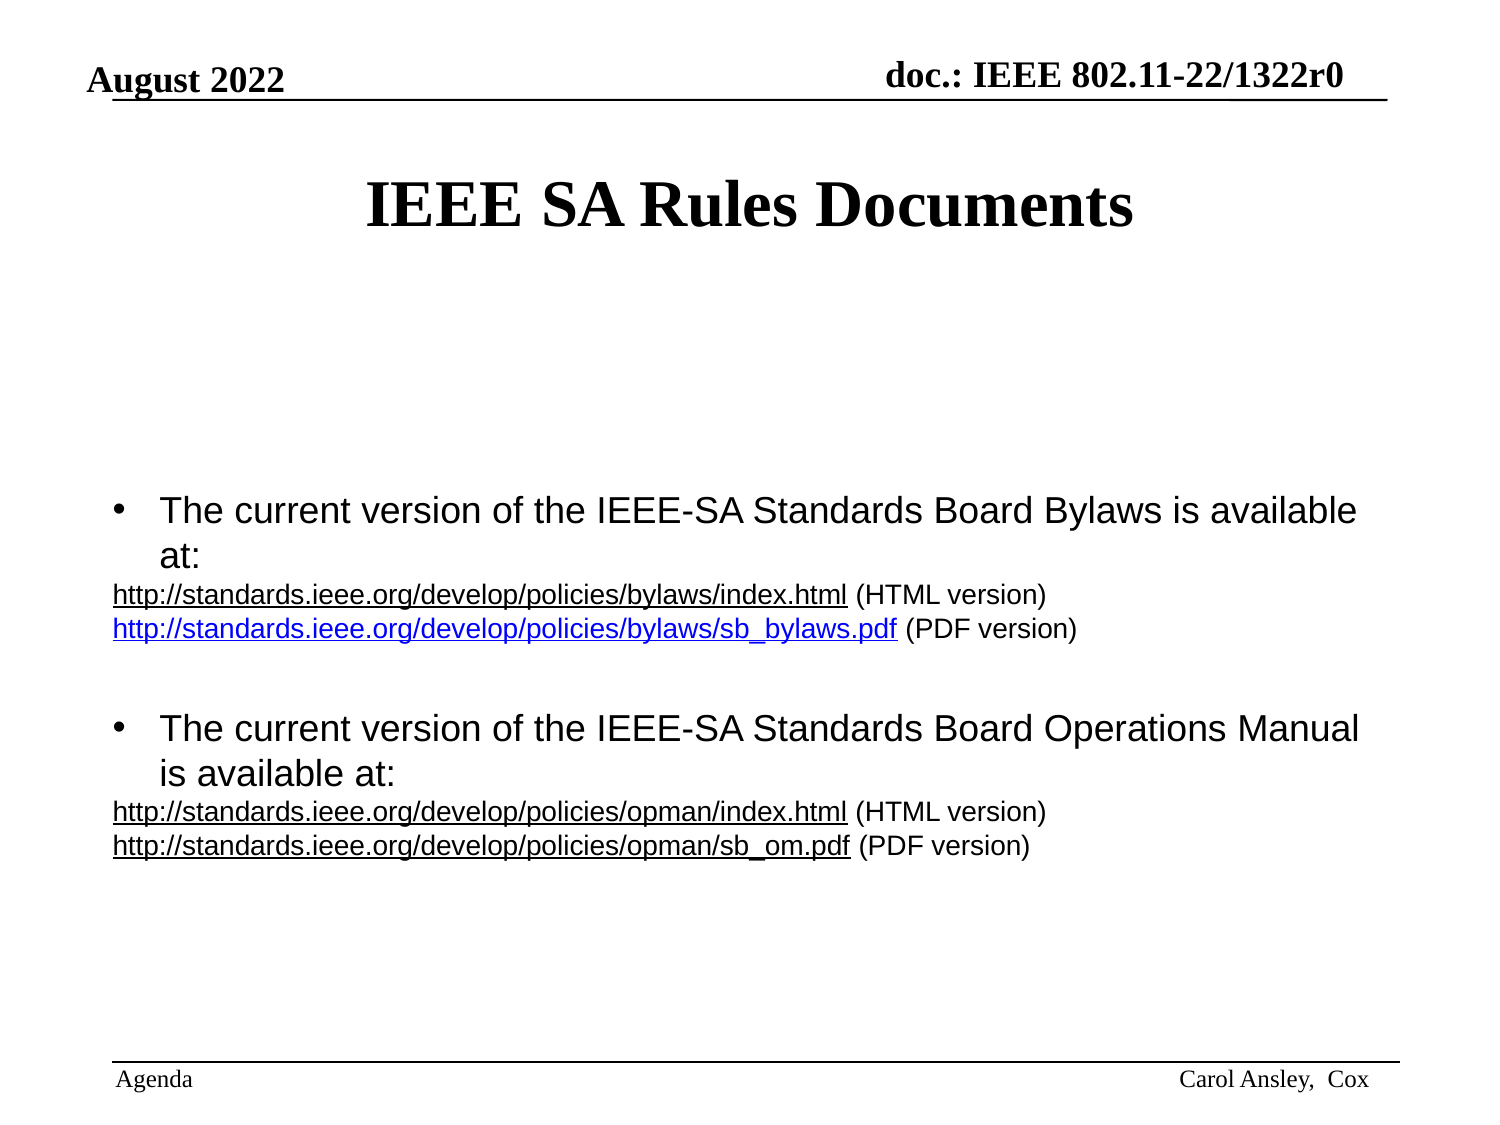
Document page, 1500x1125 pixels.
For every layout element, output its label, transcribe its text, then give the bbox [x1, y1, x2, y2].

list The current version of the IEEE-SA Standards Board Bylaws is available at: http://standards.ieee.org/develop/policies/bylaws/index.html (HTML version) http://standards.ieee.org/develop/policies/bylaws/sb_bylaws.pdf (PDF version) The current version of the IEEE-SA Standards Board Operations Manual is available at: http://standards.ieee.org/develop/policies/opman/index.html (HTML version) http://standards.ieee.org/develop/policies/opman/sb_om.pdf (PDF version) [111, 324, 1388, 1001]
title IEEE SA Rules Documents [111, 111, 1388, 288]
